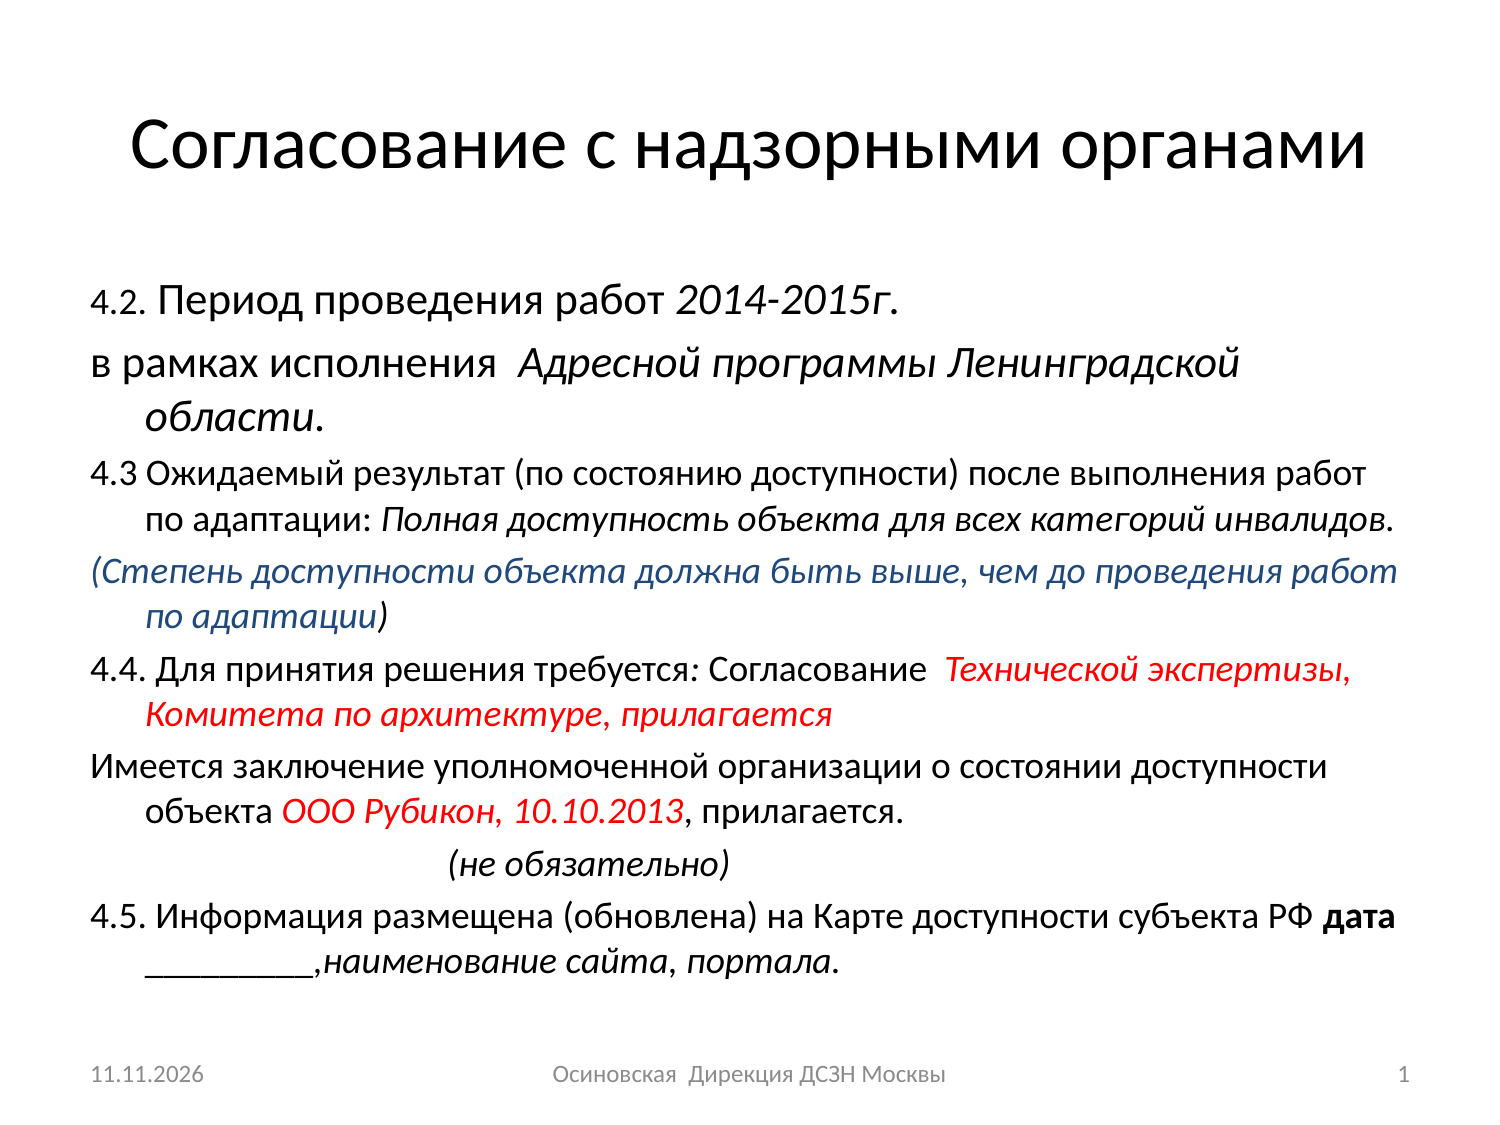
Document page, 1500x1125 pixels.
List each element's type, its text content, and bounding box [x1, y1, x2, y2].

list 4.2. Период проведения работ 2014-2015г. в рамках исполнения Адресной программы Ленинградской области. 4.3 Ожидаемый результат (по состоянию доступности) после выполнения работ по адаптации: Полная доступность объекта для всех категорий инвалидов. (Степень доступности объекта должна быть выше, чем до проведения работ по адаптации) 4.4. Для принятия решения требуется: Согласование Технической экспертизы, Комитета по архитектуре, прилагается Имеется заключение уполномоченной организации о состоянии доступности объекта ООО Рубикон, 10.10.2013, прилагается. (не обязательно) 4.5. Информация размещена (обновлена) на Карте доступности субъекта РФ дата _________,наименование сайта, портала. [75, 262, 1425, 1005]
title Согласование с надзорными органами [75, 45, 1425, 233]
footer Осиновская Дирекция ДСЗН Москвы [512, 1042, 988, 1103]
slide_number 1 [1074, 1042, 1425, 1103]
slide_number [75, 1042, 425, 1103]
